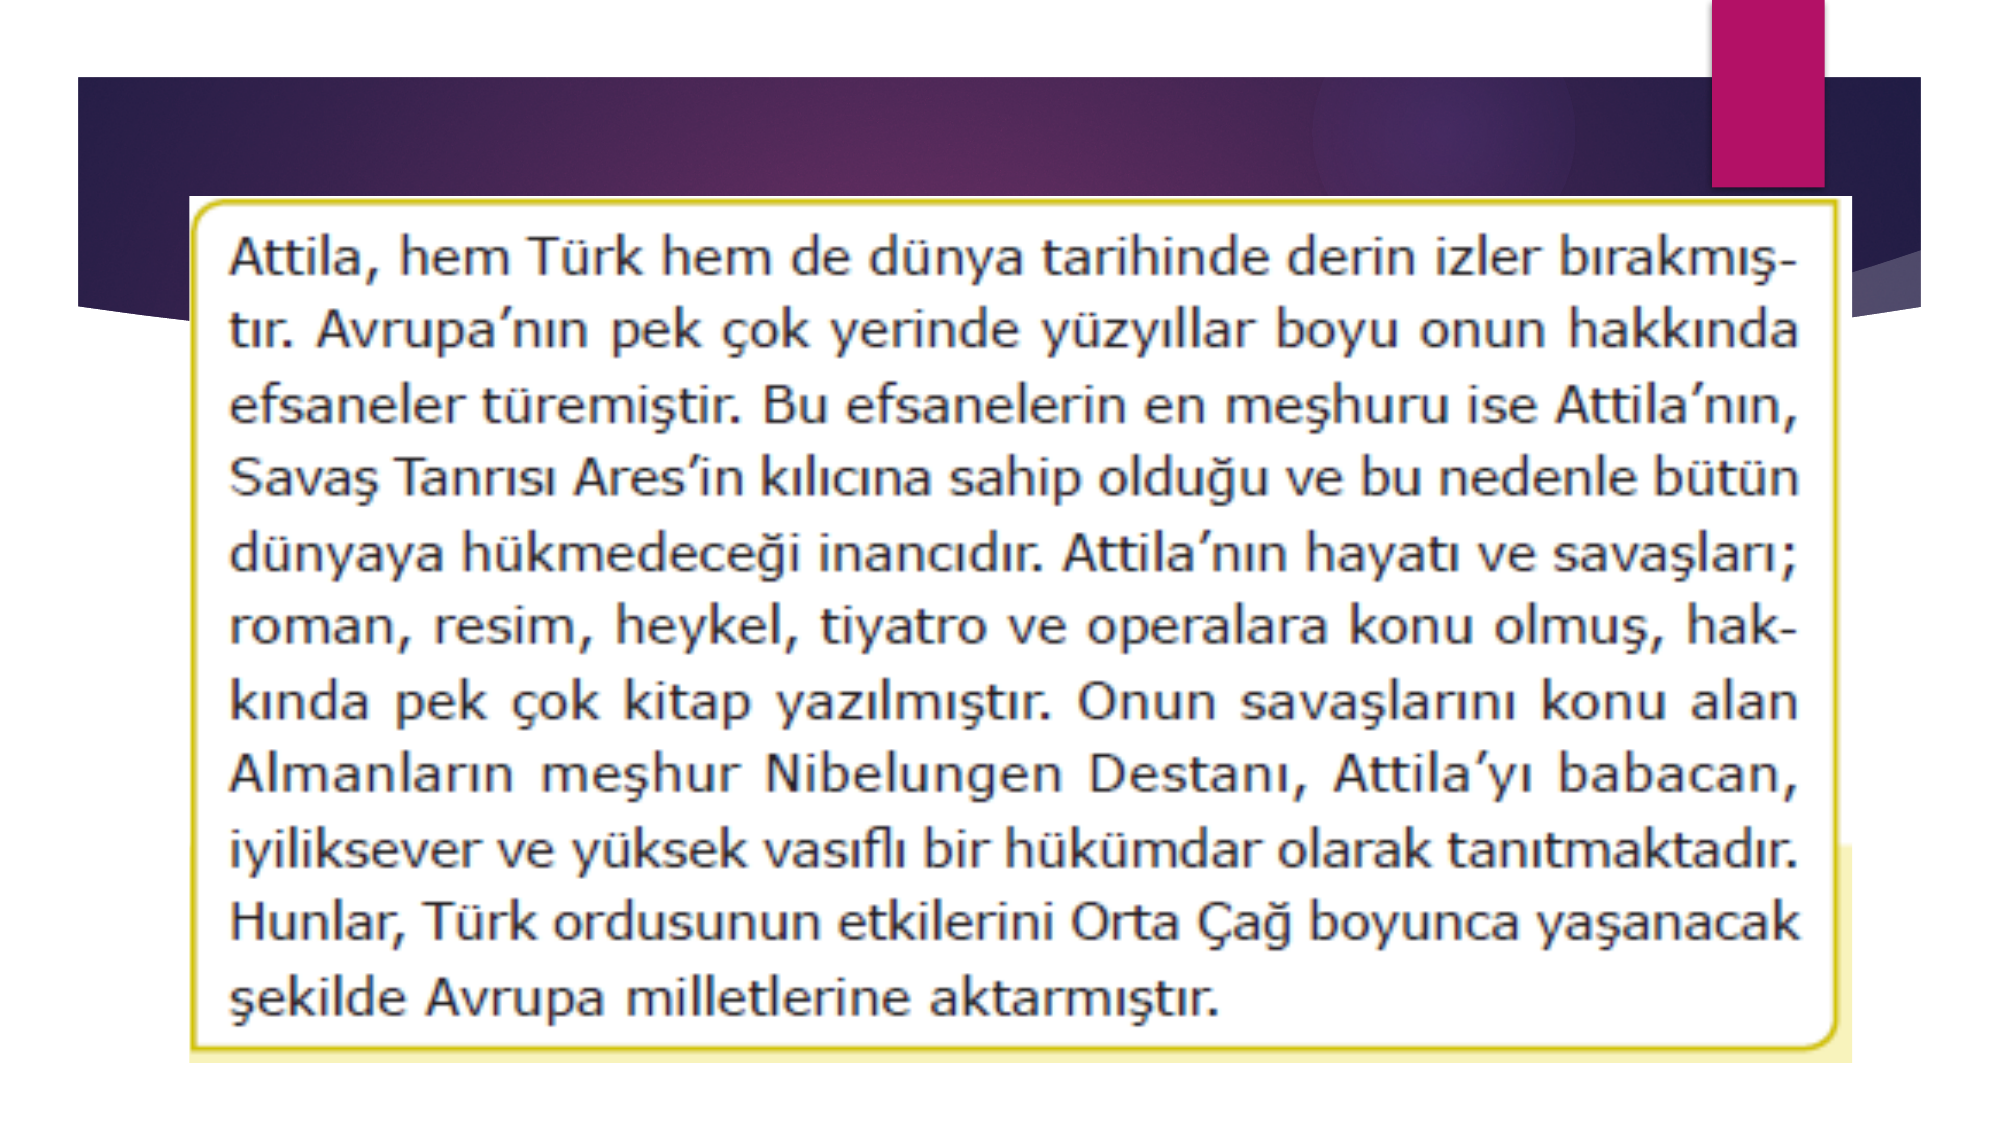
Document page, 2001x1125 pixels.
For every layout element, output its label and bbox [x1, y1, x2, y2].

picture [189, 196, 1853, 1063]
